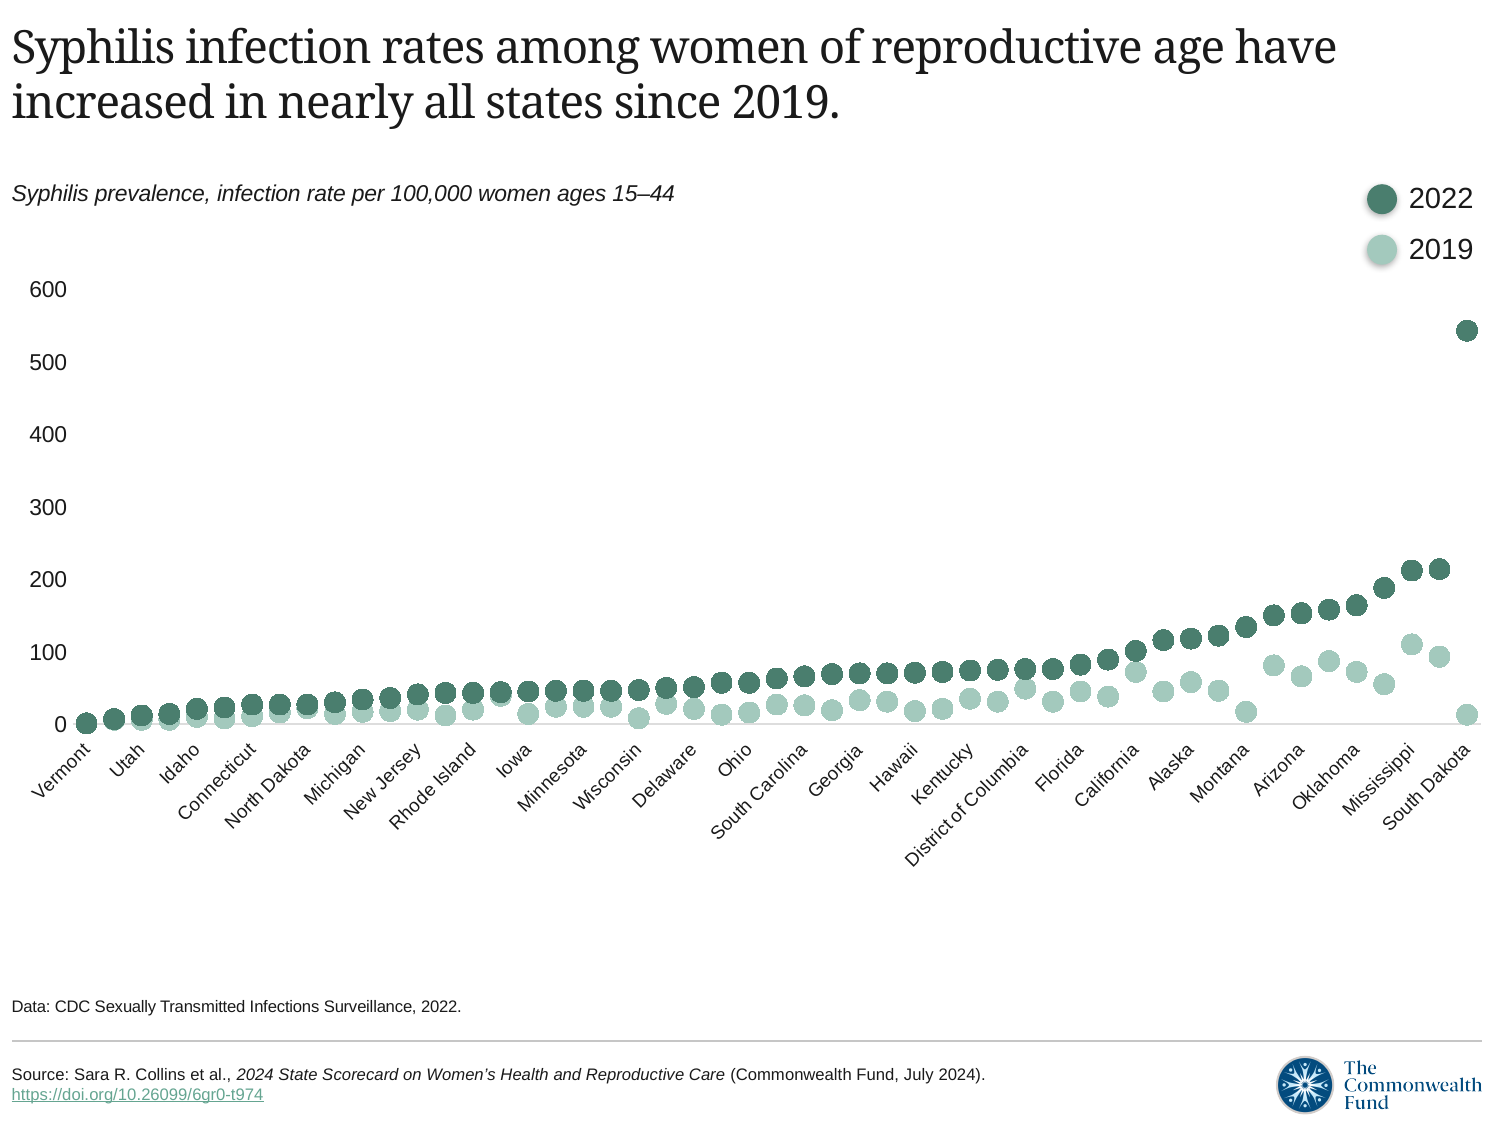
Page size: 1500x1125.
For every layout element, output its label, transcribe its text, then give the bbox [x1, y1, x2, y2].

list Syphilis prevalence, infection rate per 100,000 women ages 15–44 [11, 171, 1365, 213]
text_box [1366, 172, 1500, 274]
picture [1271, 1049, 1489, 1118]
list Data: CDC Sexually Transmitted Infections Surveillance, 2022. [11, 941, 1482, 1016]
title Syphilis infection rates among women of reproductive age have increased in nearly all states since 2019. [11, 18, 1482, 164]
chart [11, 243, 1482, 921]
